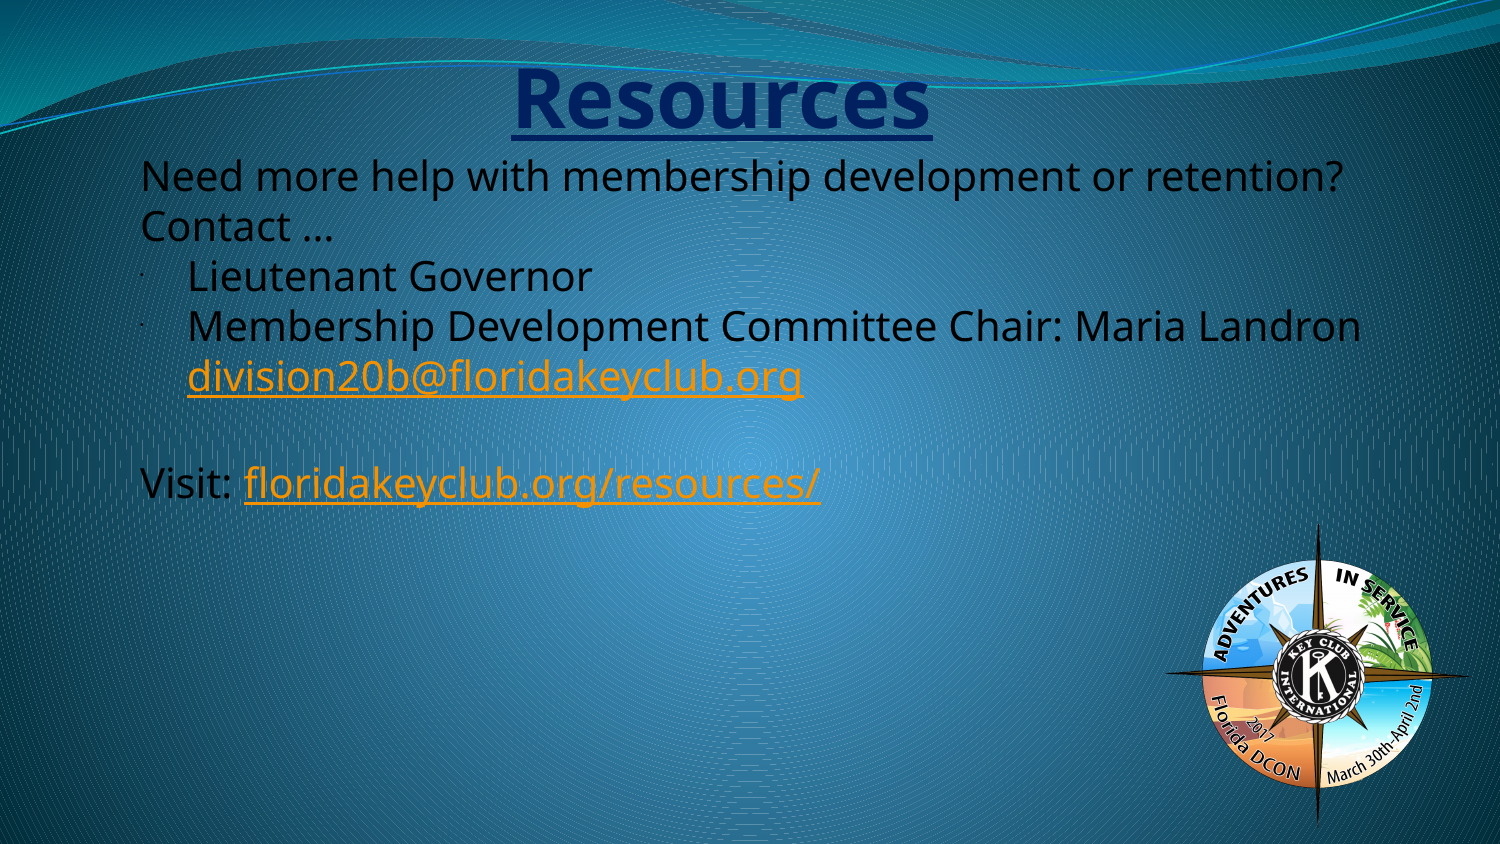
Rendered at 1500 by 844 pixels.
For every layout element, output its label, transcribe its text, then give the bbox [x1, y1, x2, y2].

text_box [1302, 45, 1486, 225]
text_box Resources [142, 29, 1302, 135]
picture [1145, 512, 1493, 844]
text_box Need more help with membership development or retention? Contact … Lieutenant Governor Membership Development Committee Chair: Maria Landron division20b@floridakeyclub.org Visit: floridakeyclub.org/resources/ [125, 135, 1398, 663]
text_box [36, 45, 142, 225]
